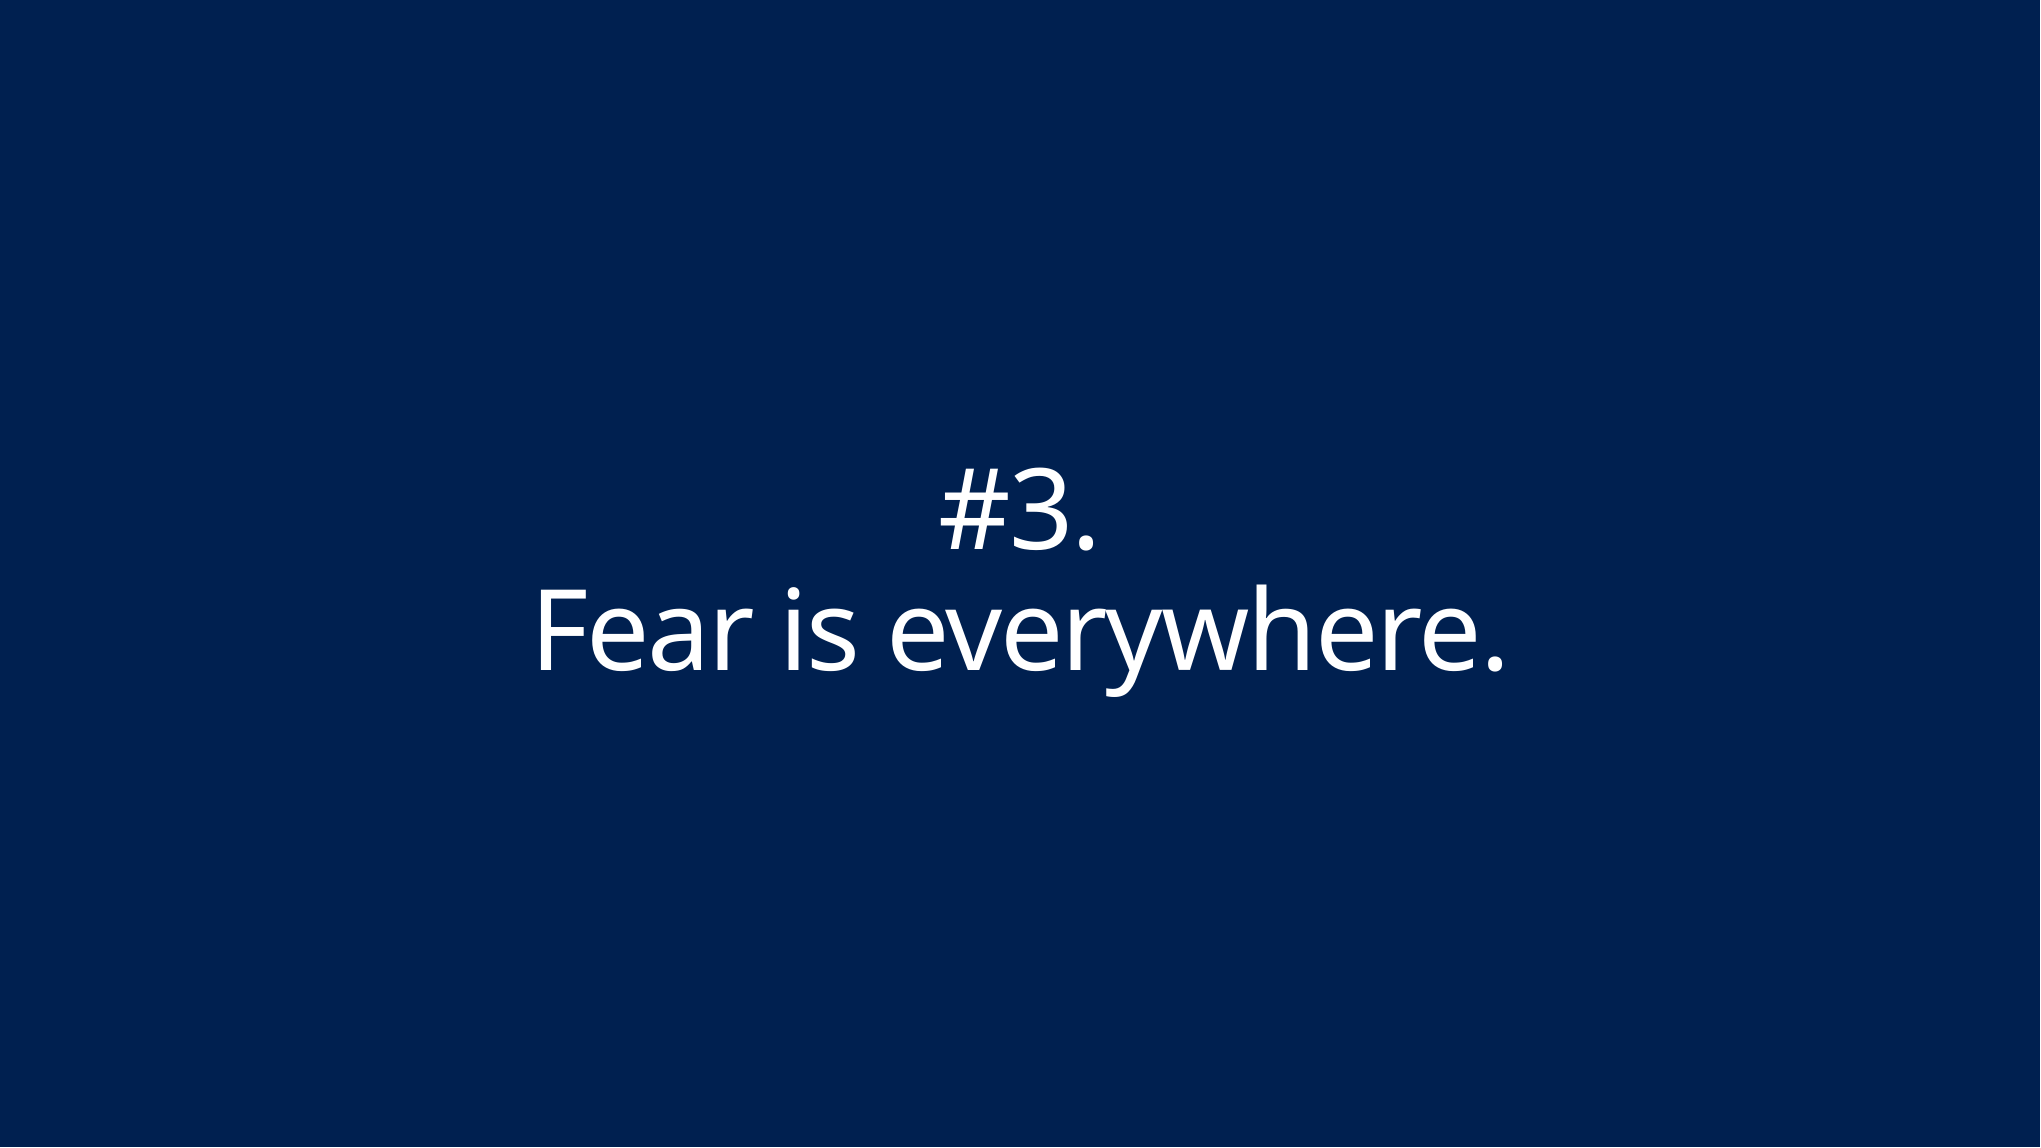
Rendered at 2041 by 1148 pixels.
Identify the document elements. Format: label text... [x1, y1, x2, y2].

title #3. Fear is everywhere. [0, 0, 2041, 1148]
